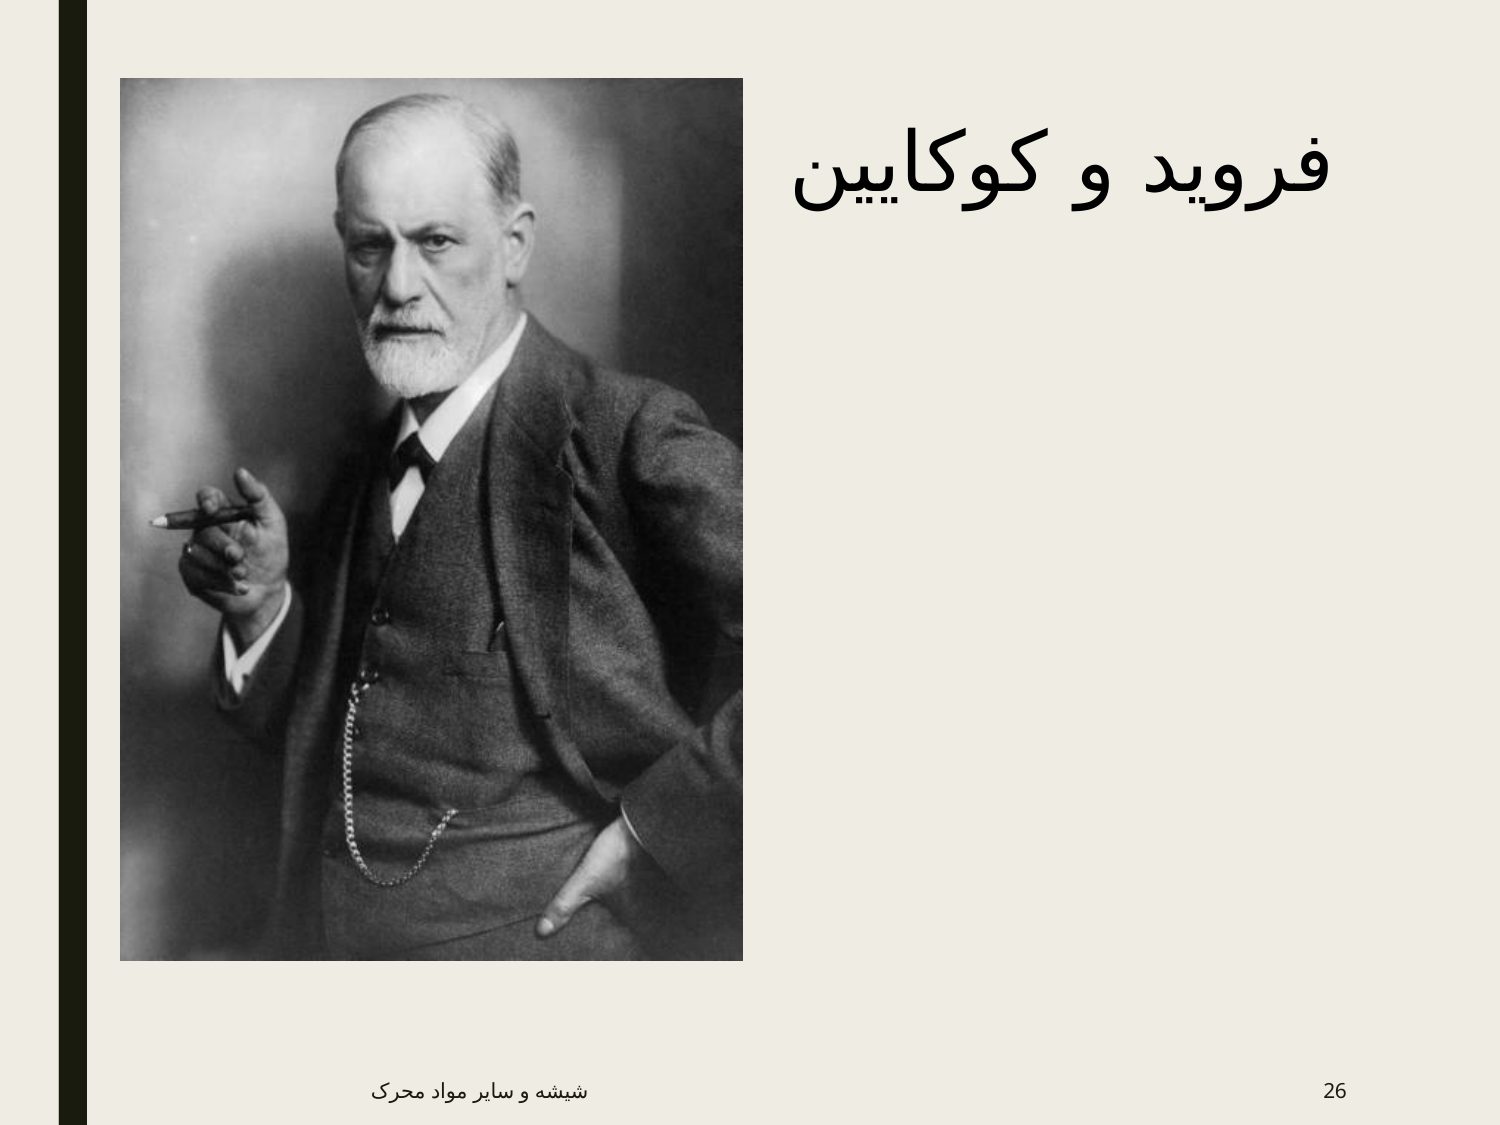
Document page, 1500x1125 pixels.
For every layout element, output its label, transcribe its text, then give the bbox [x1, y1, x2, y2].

title فروید و کوکایین [743, 112, 1351, 357]
footer شیشه و سایر مواد محرک [355, 1058, 1129, 1125]
slide_number 26 [1165, 1058, 1362, 1125]
picture [120, 78, 743, 961]
